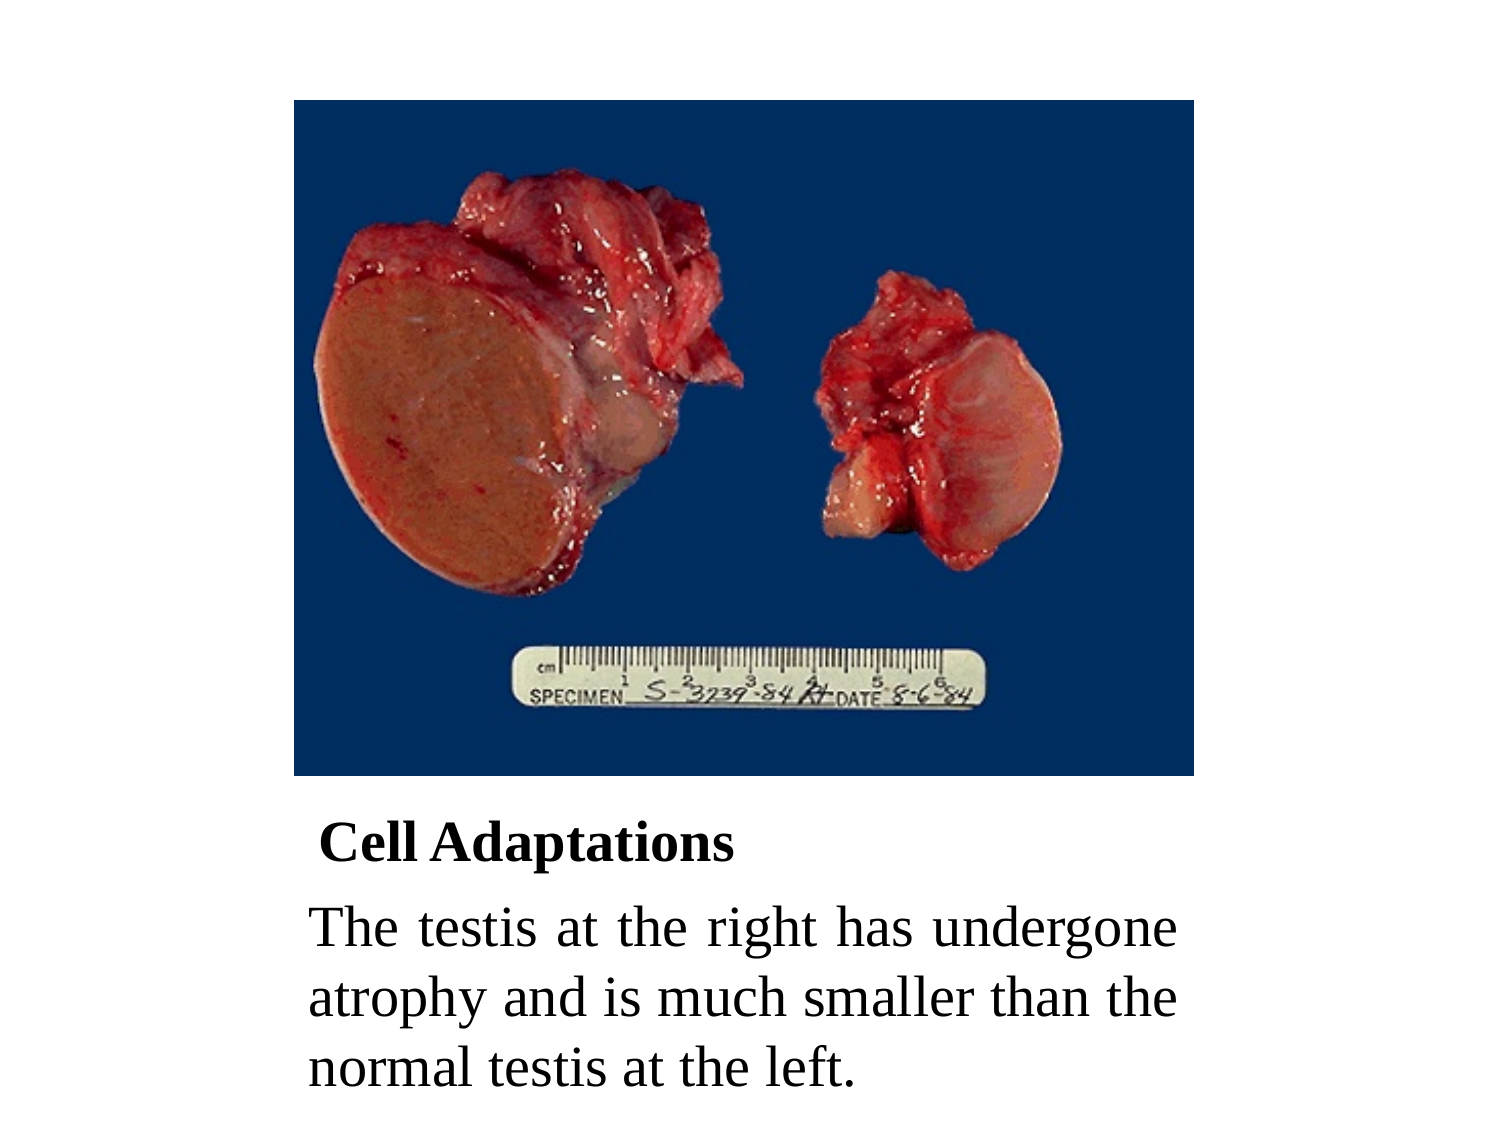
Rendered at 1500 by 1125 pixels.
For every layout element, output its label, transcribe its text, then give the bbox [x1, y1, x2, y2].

picture [293, 100, 1195, 776]
title Cell Adaptations [294, 787, 1194, 880]
list The testis at the right has undergone atrophy and is much smaller than the normal testis at the left. [294, 880, 1194, 1013]
